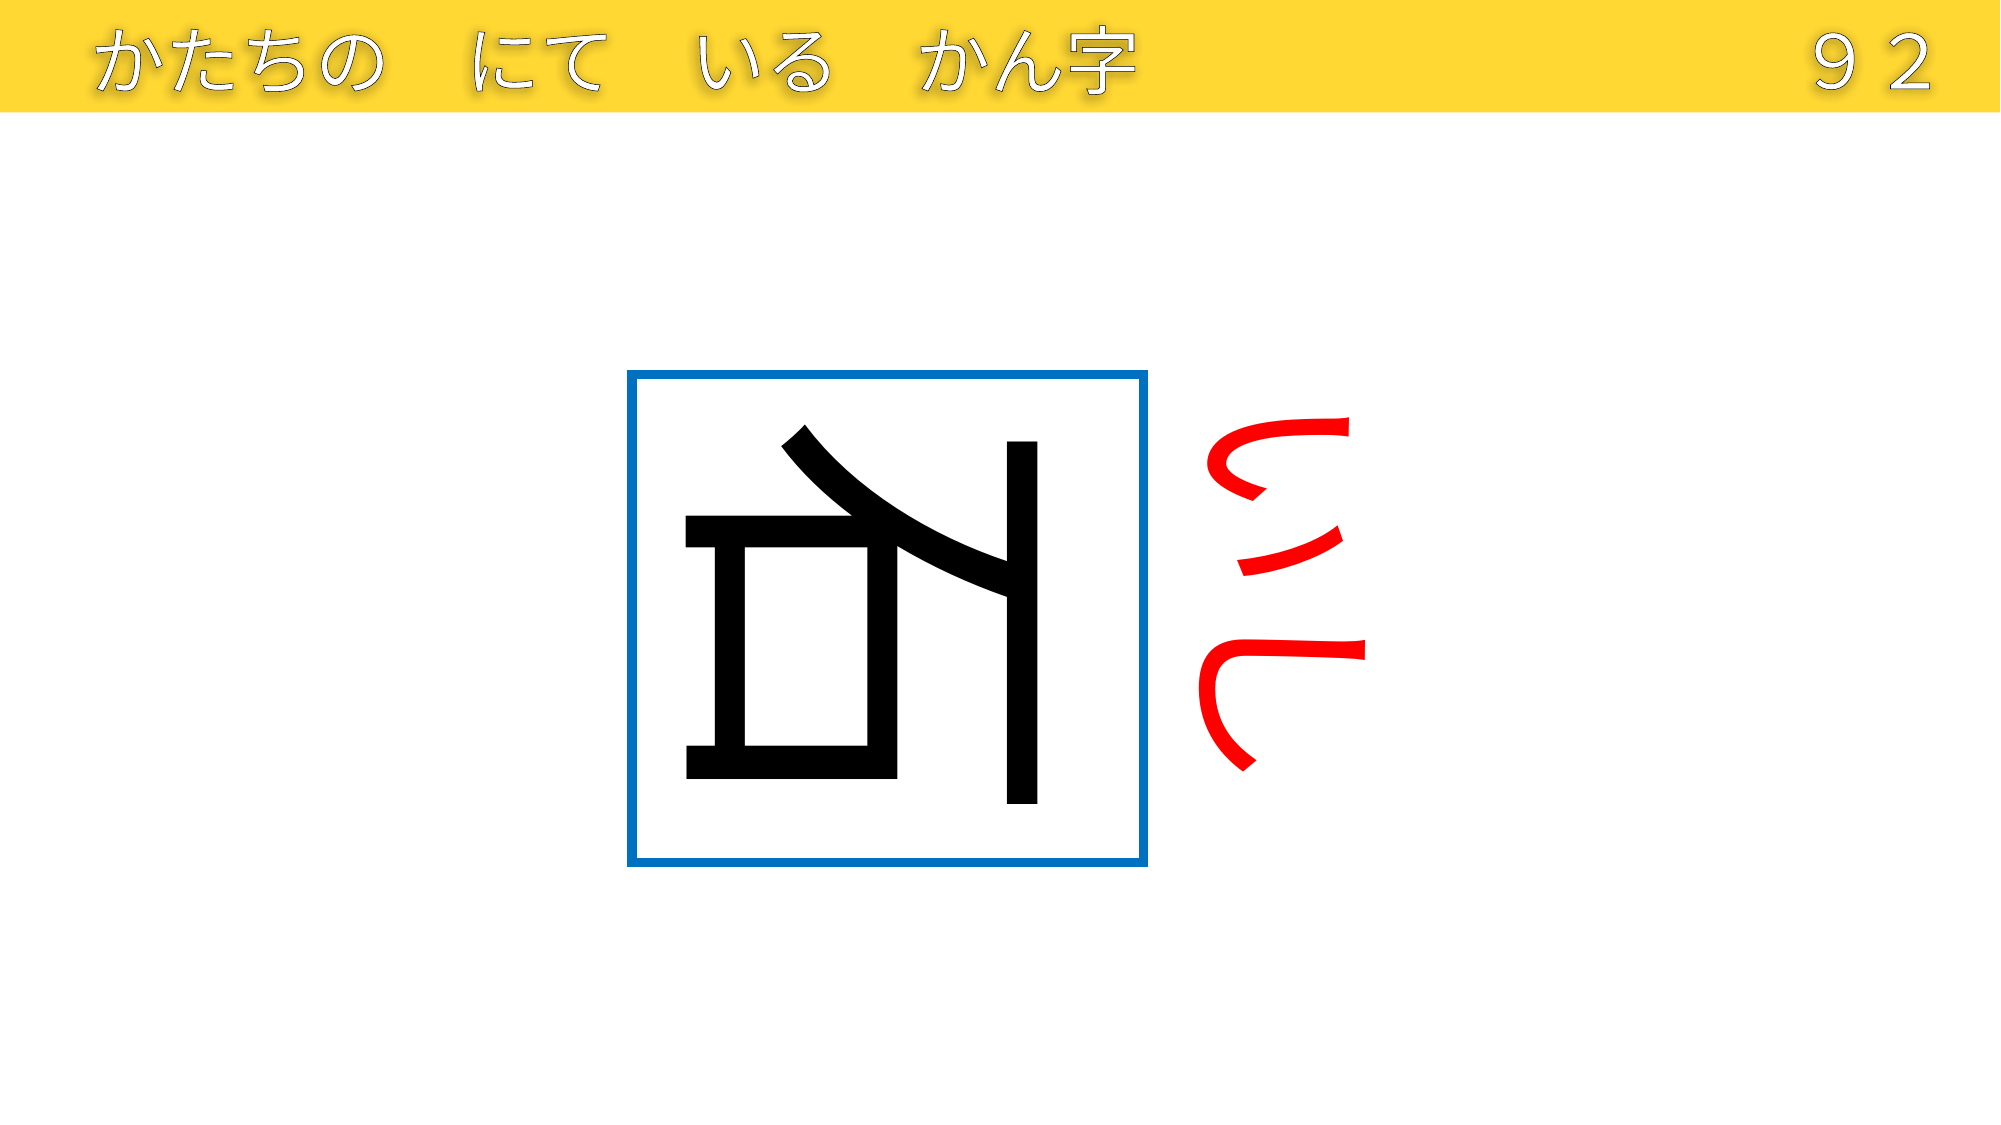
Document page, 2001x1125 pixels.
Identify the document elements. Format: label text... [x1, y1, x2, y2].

text_box いし [1144, 377, 1418, 864]
text_box 石 [608, 399, 1144, 1125]
text_box ９２ [1782, 6, 1963, 112]
text_box [0, 0, 2000, 113]
text_box かたちの にて いる かん字 [75, 6, 1169, 112]
text_box [631, 373, 1144, 864]
